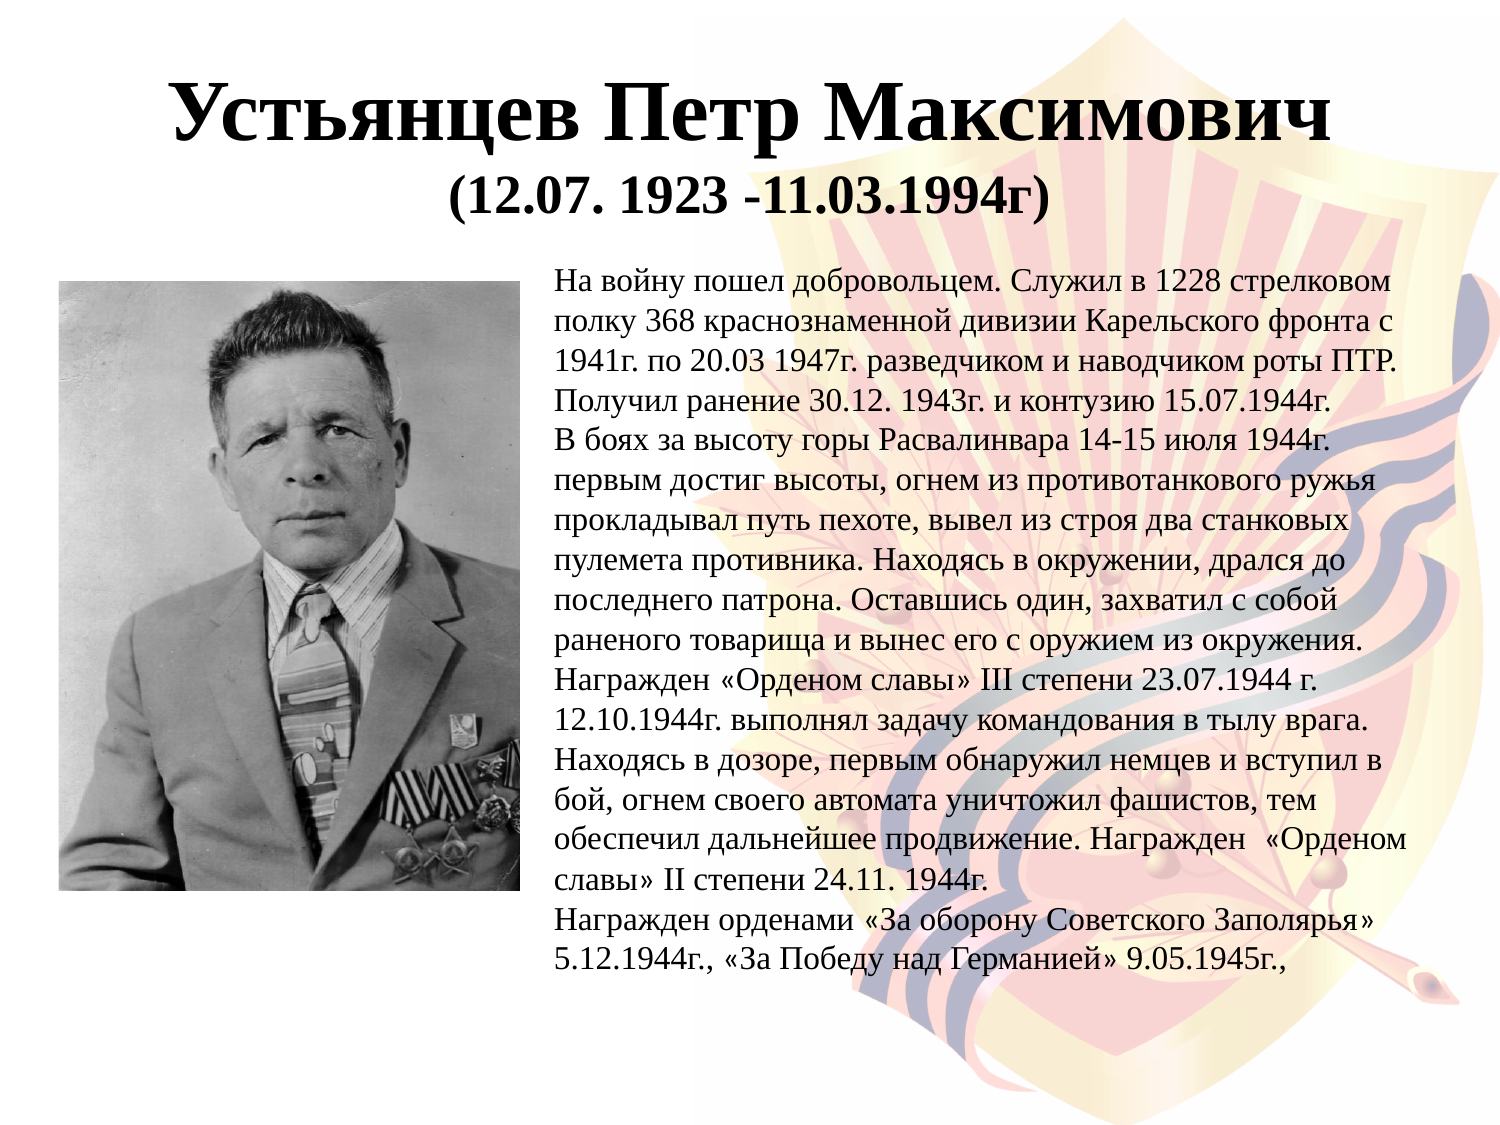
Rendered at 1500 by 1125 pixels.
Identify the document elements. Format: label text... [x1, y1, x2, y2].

text_box На войну пошел добровольцем. Служил в 1228 стрелковом полку 368 краснознаменной дивизии Карельского фронта с 1941г. по 20.03 1947г. разведчиком и наводчиком роты ПТР. Получил ранение 30.12. 1943г. и контузию 15.07.1944г. В боях за высоту горы Расвалинвара 14-15 июля 1944г. первым достиг высоты, огнем из противотанкового ружья прокладывал путь пехоте, вывел из строя два станковых пулемета противника. Находясь в окружении, дрался до последнего патрона. Оставшись один, захватил с собой раненого товарища и вынес его с оружием из окружения. Награжден «Орденом славы» III степени 23.07.1944 г. 12.10.1944г. выполнял задачу командования в тылу врага. Находясь в дозоре, первым обнаружил немцев и вступил в бой, огнем своего автомата уничтожил фашистов, тем обеспечил дальнейшее продвижение. Награжден «Орденом славы» II степени 24.11. 1944г. Награжден орденами «За оборону Советского Заполярья» 5.12.1944г., «За Победу над Германией» 9.05.1945г., [538, 250, 687, 984]
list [693, 17, 1500, 1125]
picture [58, 280, 522, 891]
title Устьянцев Петр Максимович (12.07. 1923 -11.03.1994г) [75, 45, 687, 233]
